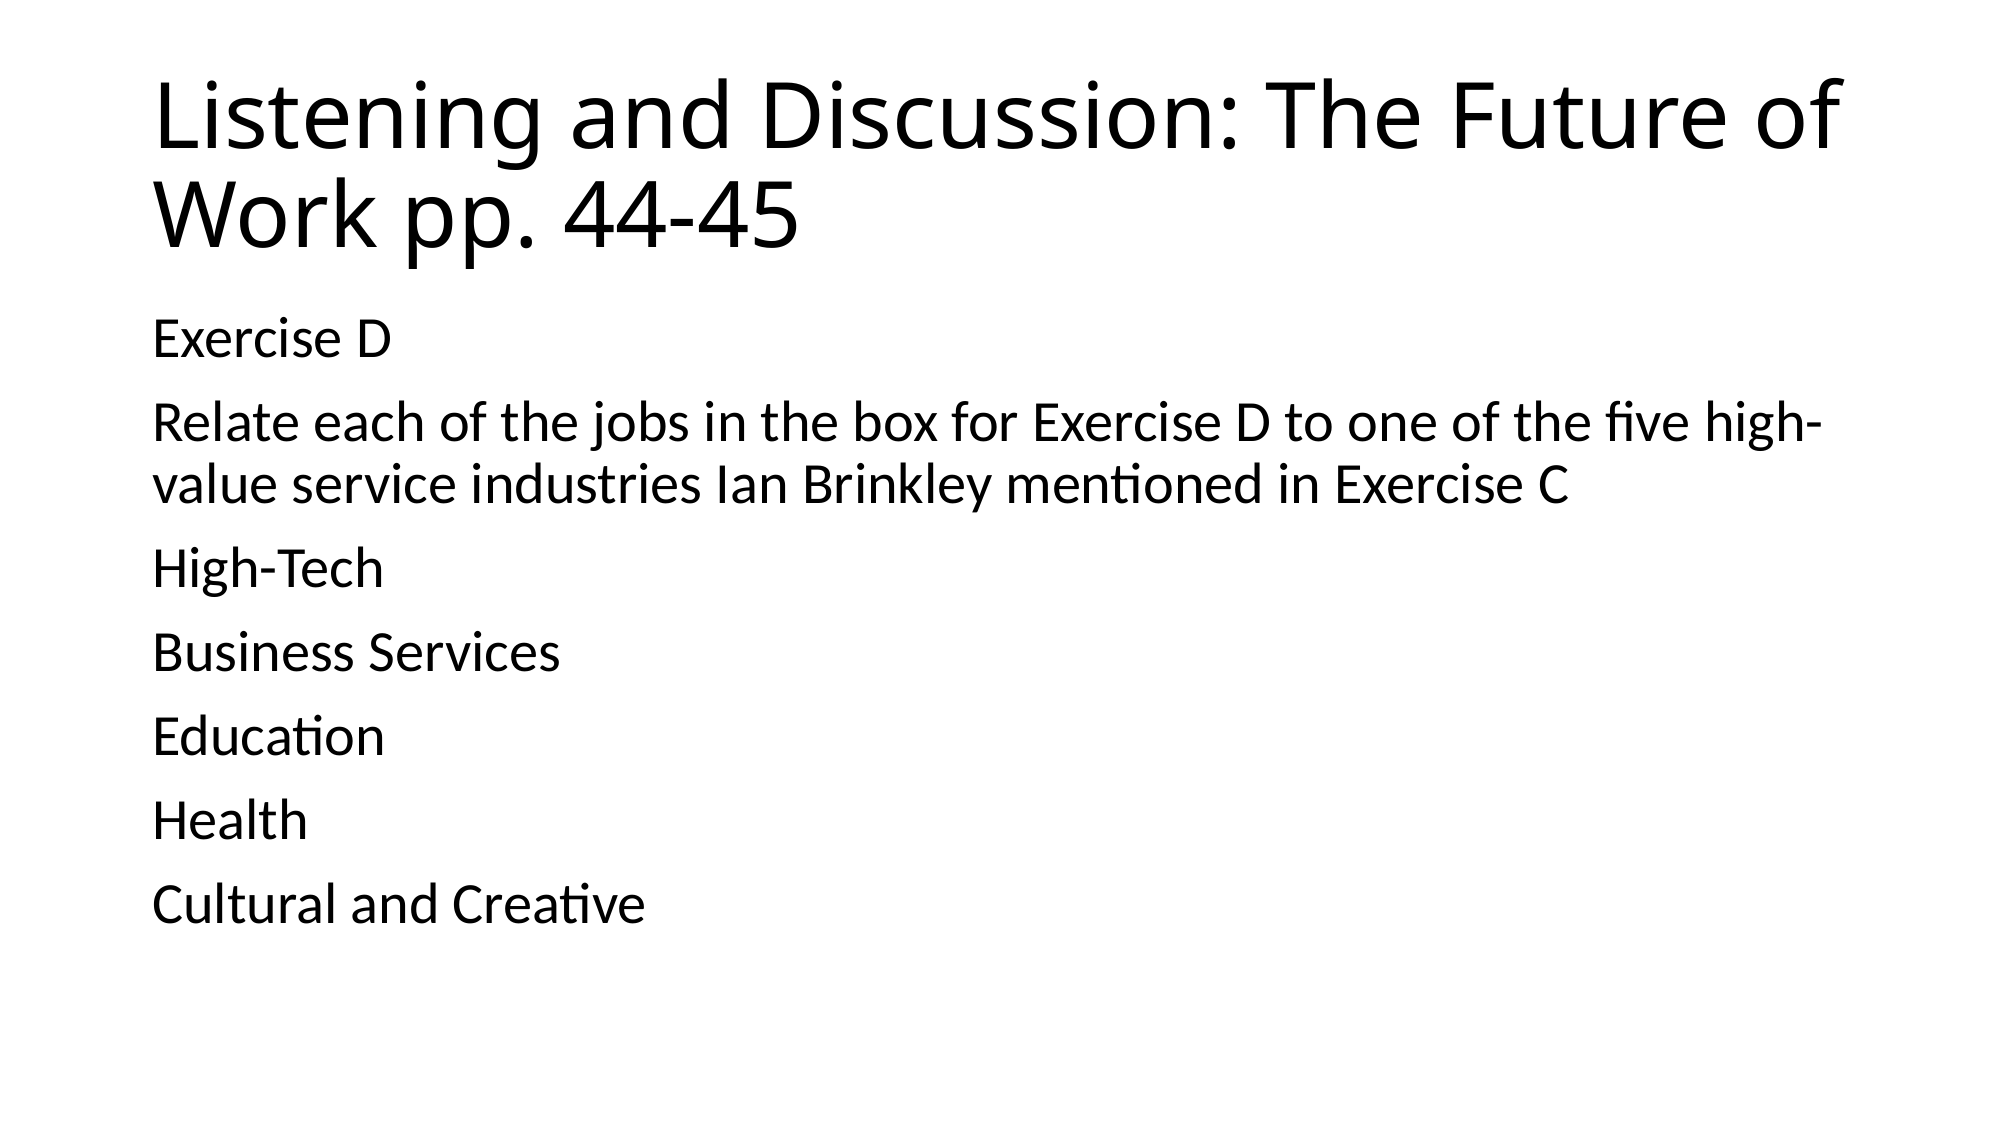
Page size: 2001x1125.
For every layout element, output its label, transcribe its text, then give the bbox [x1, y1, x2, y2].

title Listening and Discussion: The Future of Work pp. 44-45 [137, 59, 1863, 278]
list Exercise D Relate each of the jobs in the box for Exercise D to one of the five high-value service industries Ian Brinkley mentioned in Exercise C High-Tech Business Services Education Health Cultural and Creative [137, 299, 1863, 1014]
